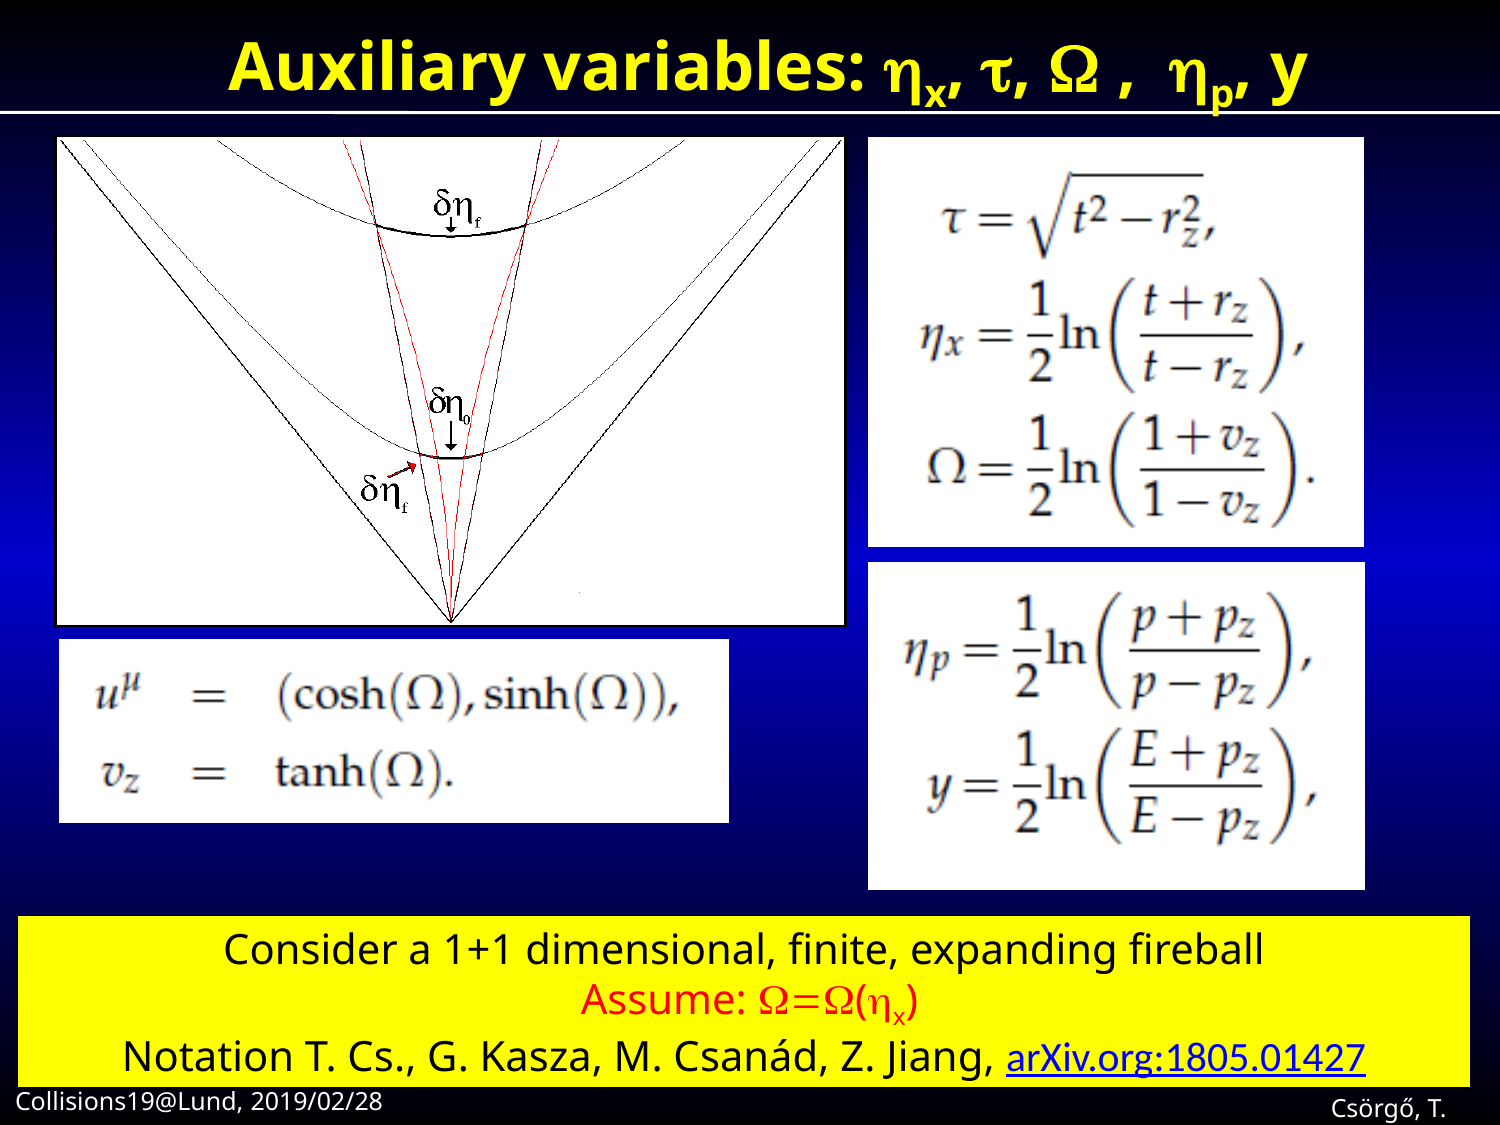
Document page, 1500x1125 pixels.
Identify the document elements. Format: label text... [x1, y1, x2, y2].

picture [867, 136, 1365, 547]
text_box Consider a 1+1 dimensional, finite, expanding fireball Assume: W=W(hx) Notation T. Cs., G. Kasza, M. Csanád, Z. Jiang, arXiv.org:1805.01427 [17, 915, 1471, 1088]
picture [59, 638, 729, 823]
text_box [0, 0, 1500, 113]
picture [867, 562, 1366, 891]
picture [56, 136, 845, 625]
